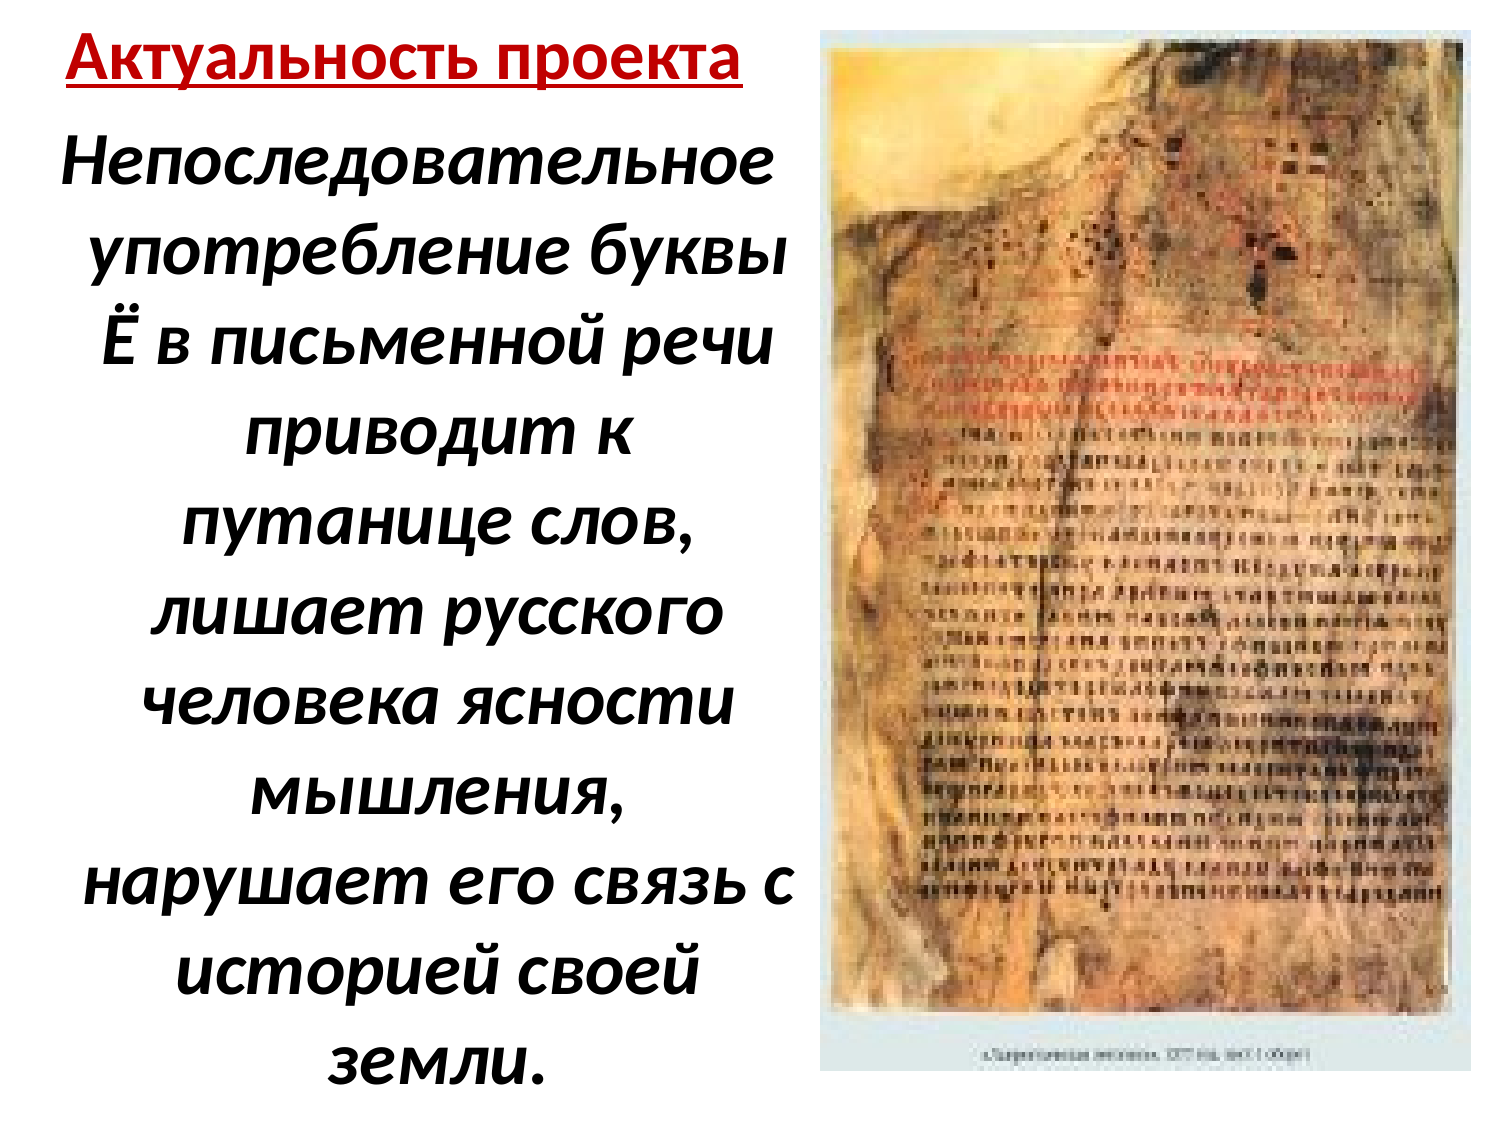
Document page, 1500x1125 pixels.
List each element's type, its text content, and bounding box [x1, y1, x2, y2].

list Непоследовательное употребление буквы Ё в письменной речи приводит к путанице слов, лишает русского человека ясности мышления, нарушает его связь с историей своей земли. [0, 101, 821, 1125]
picture [820, 30, 1471, 1071]
title Актуальность проекта [0, 0, 839, 101]
